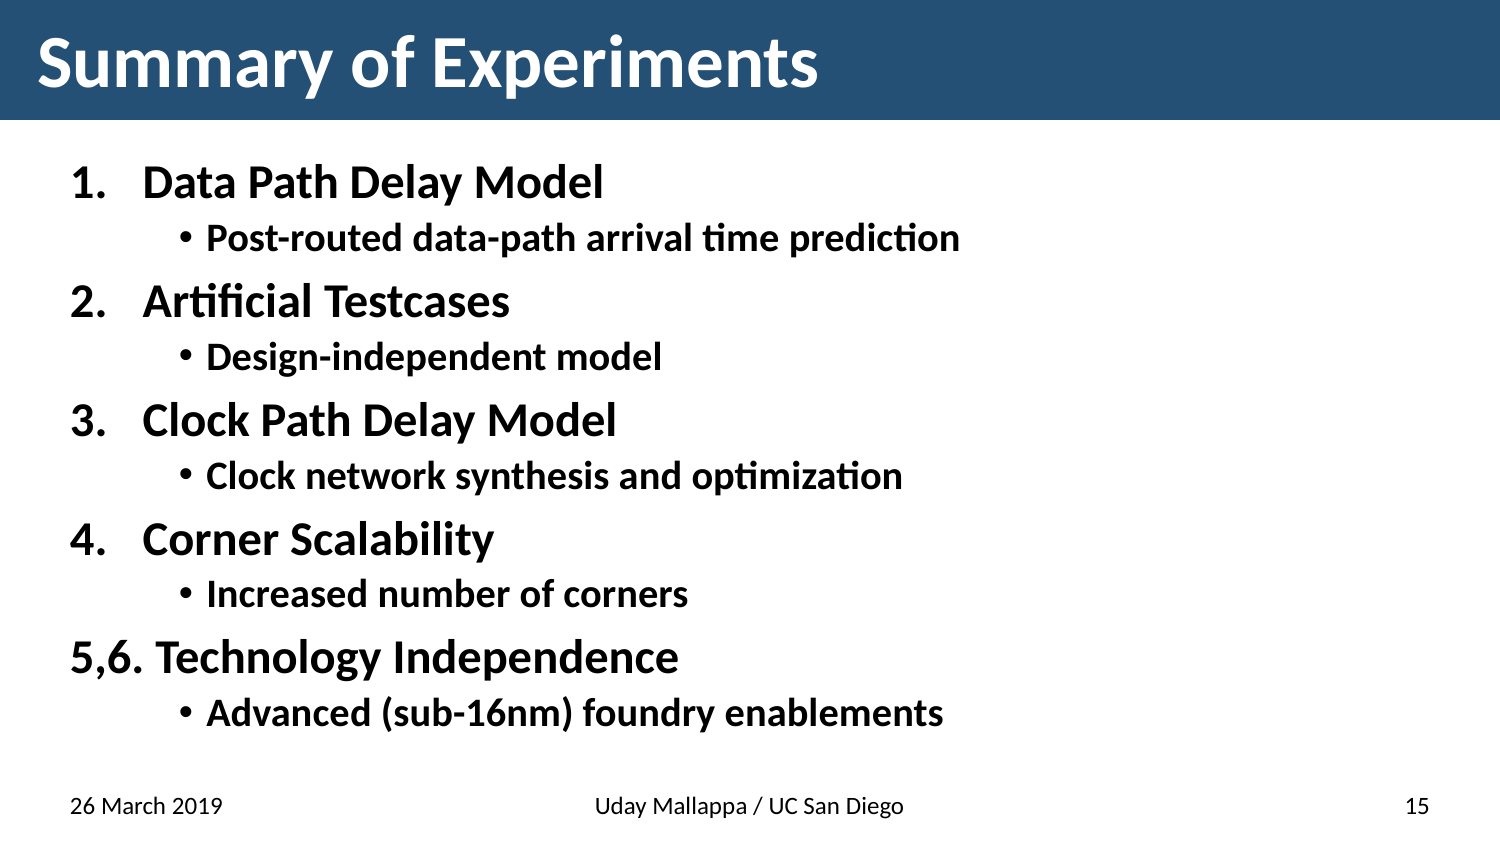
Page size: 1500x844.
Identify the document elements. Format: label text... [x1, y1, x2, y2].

slide_number 15 [1059, 782, 1445, 827]
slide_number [55, 782, 441, 827]
footer Uday Mallappa / UC San Diego [496, 782, 1004, 827]
list Data Path Delay Model Post-routed data-path arrival time prediction Artiﬁcial Testcases Design-independent model Clock Path Delay Model Clock network synthesis and optimization Corner Scalability Increased number of corners 5,6. Technology Independence Advanced (sub-16nm) foundry enablements [55, 149, 1445, 743]
title Summary of Experiments [22, 15, 1478, 111]
